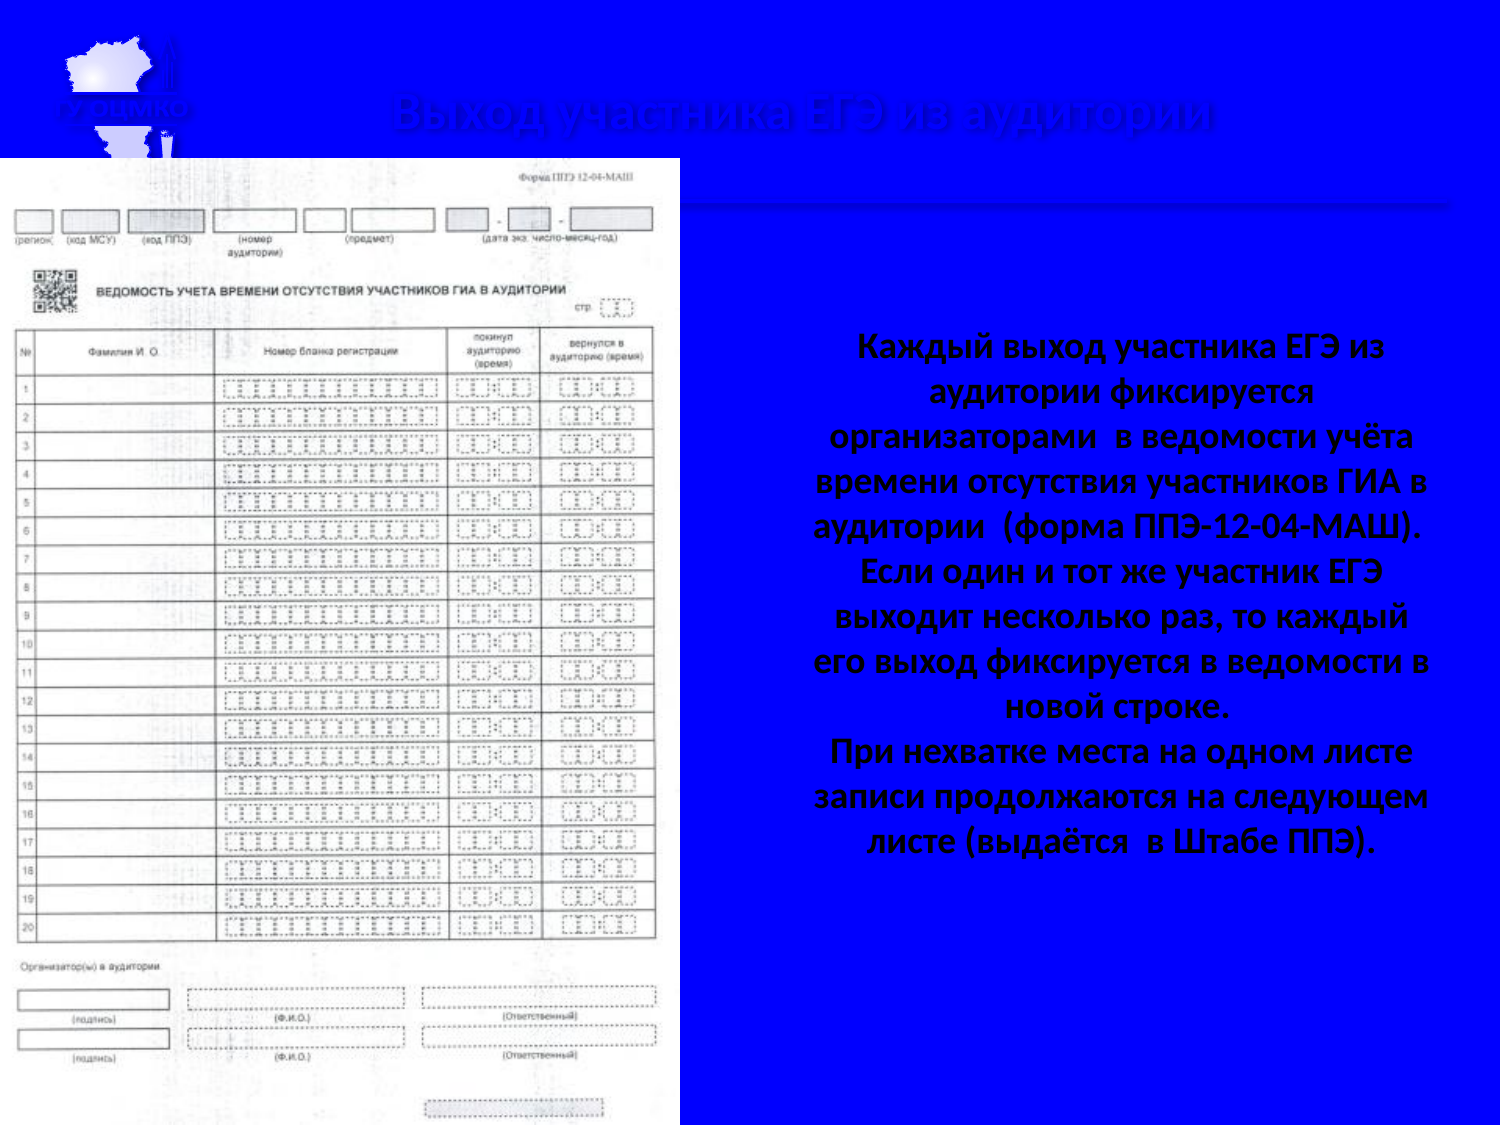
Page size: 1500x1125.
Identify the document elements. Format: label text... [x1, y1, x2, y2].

picture [0, 30, 680, 1125]
text_box Каждый выход участника ЕГЭ из аудитории фиксируется организаторами в ведомости учёта времени отсутствия участников ГИА в аудитории (форма ППЭ-12-04-МАШ). Если один и тот же участник ЕГЭ выходит несколько раз, то каждый его выход фиксируется в ведомости в новой строке. При нехватке места на одном листе записи продолжаются на следующем листе (выдаётся в Штабе ППЭ). [796, 316, 1447, 910]
text_box Выход участника ЕГЭ из аудитории [190, 31, 1422, 185]
